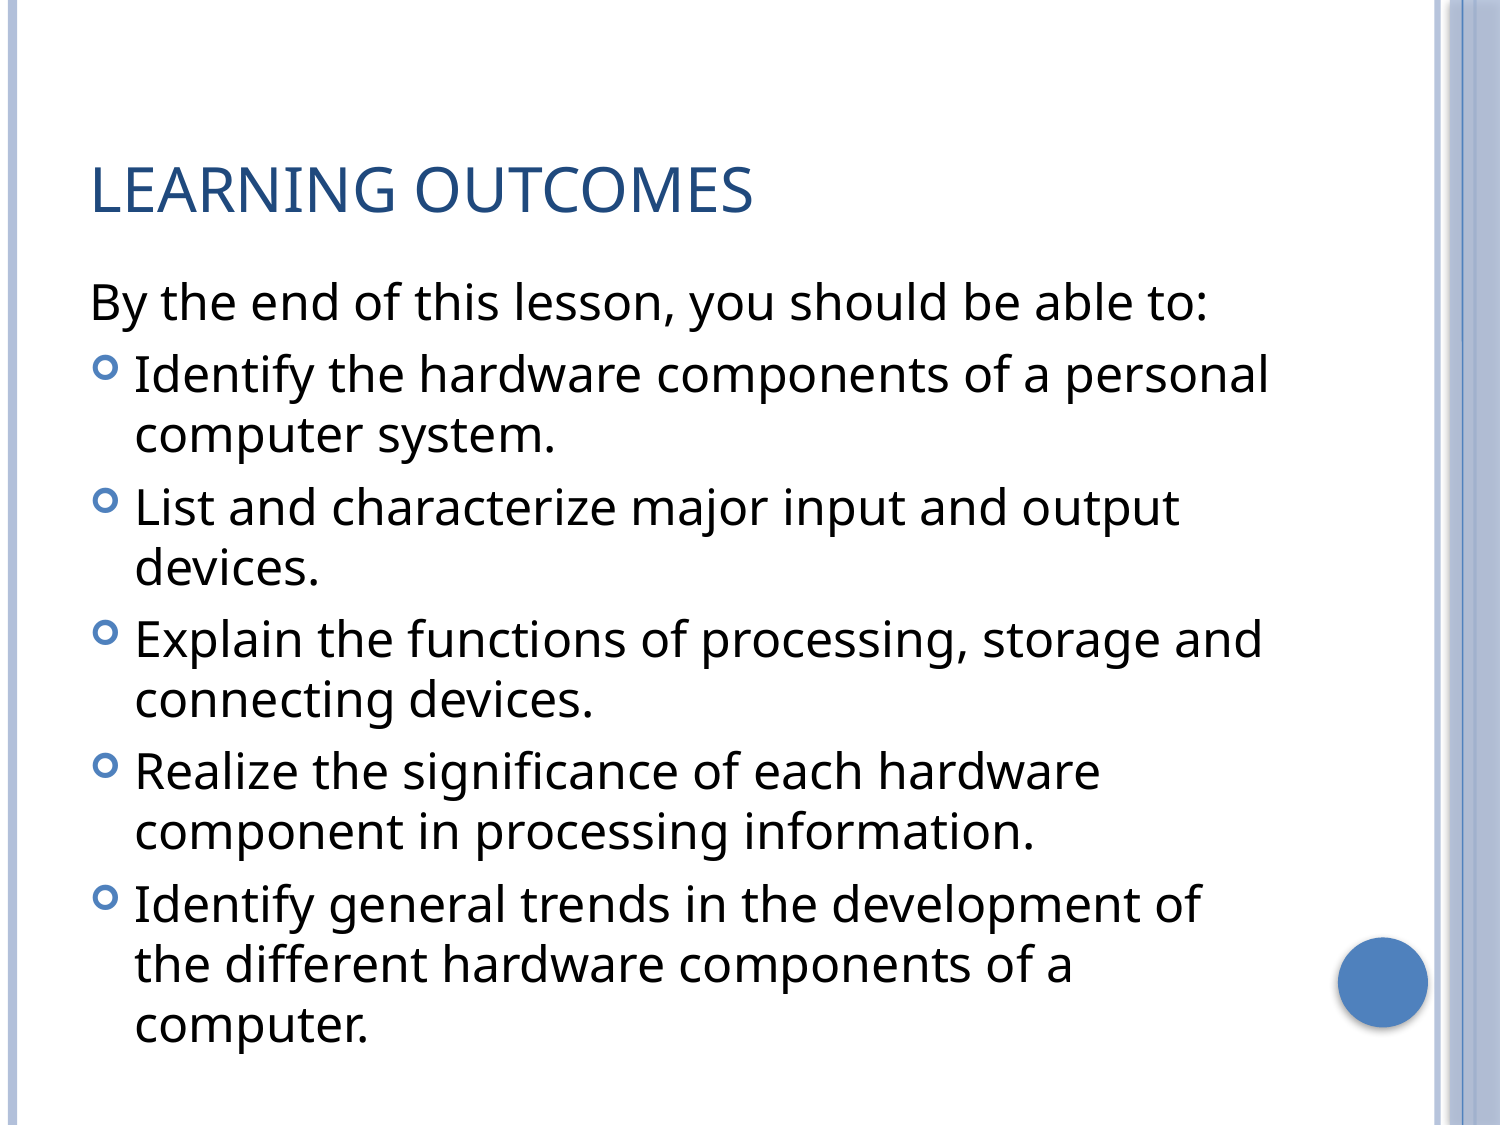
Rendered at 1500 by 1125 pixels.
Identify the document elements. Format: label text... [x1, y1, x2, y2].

list By the end of this lesson, you should be able to: Identify the hardware components of a personal computer system. List and characterize major input and output devices. Explain the functions of processing, storage and connecting devices. Realize the significance of each hardware component in processing information. Identify general trends in the development of the different hardware components of a computer. [75, 262, 1300, 1062]
title Learning Outcomes [75, 45, 1300, 233]
